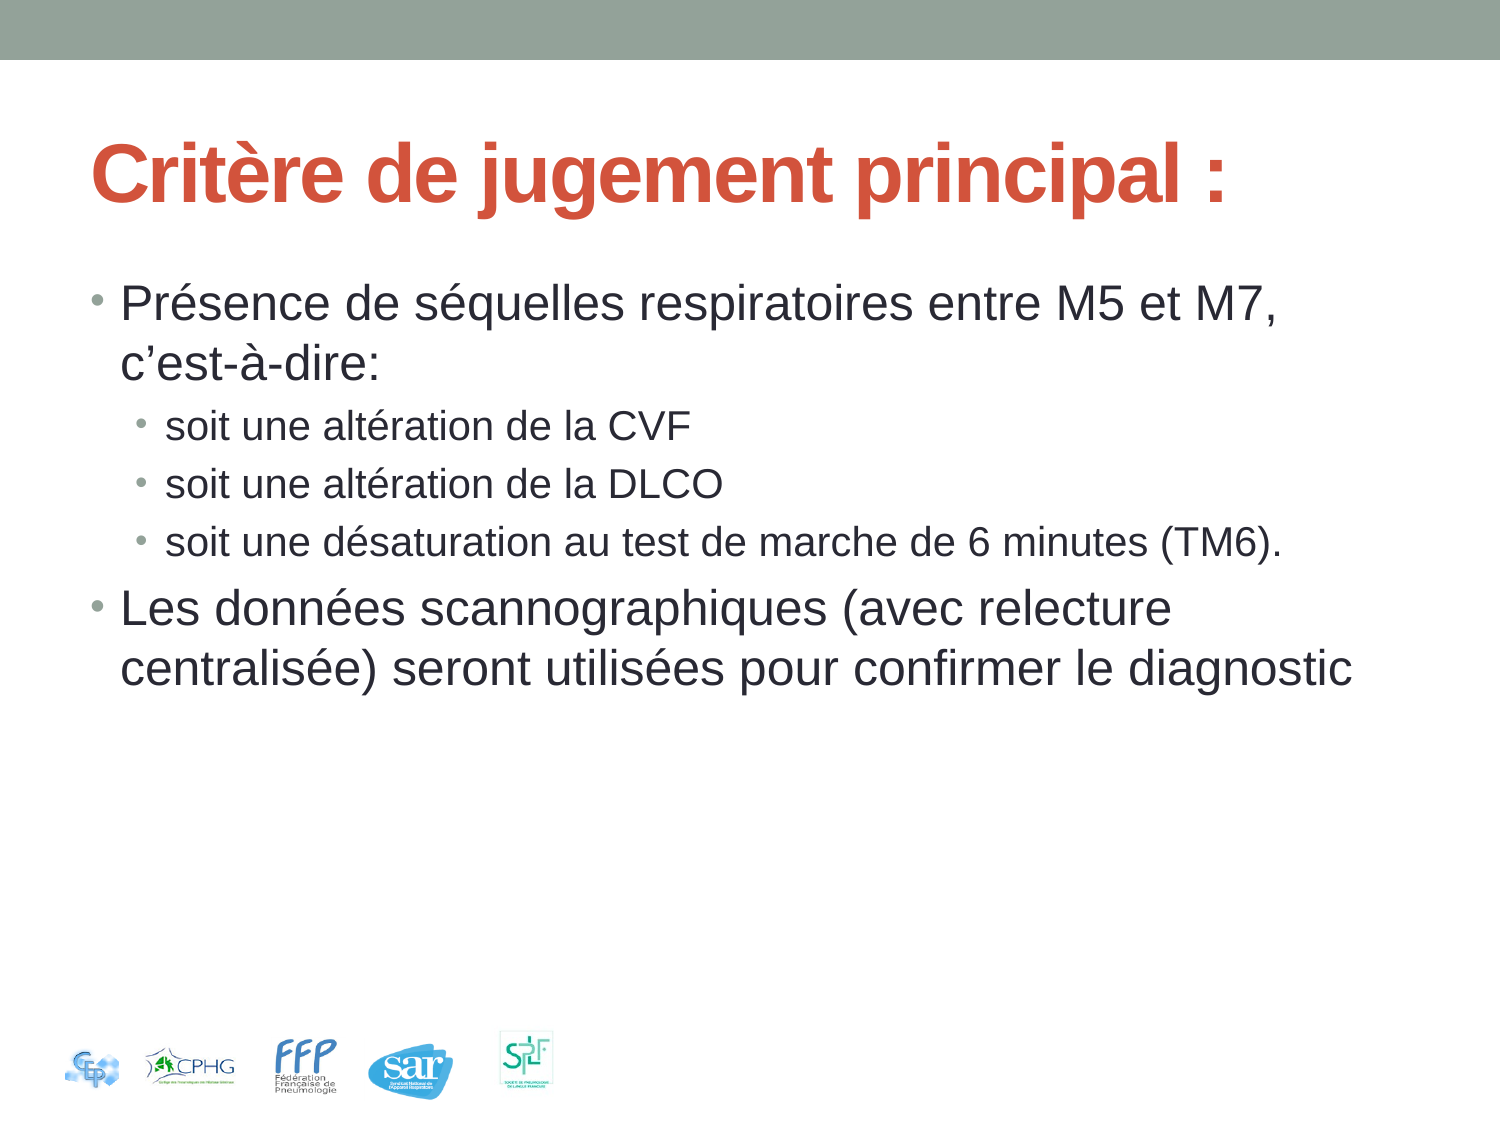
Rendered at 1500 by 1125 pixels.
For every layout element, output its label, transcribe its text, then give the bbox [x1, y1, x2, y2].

title Critère de jugement principal : [75, 87, 1425, 250]
list Présence de séquelles respiratoires entre M5 et M7, c’est-à-dire: soit une altération de la CVF soit une altération de la DLCO soit une désaturation au test de marche de 6 minutes (TM6). Les données scannographiques (avec relecture centralisée) seront utilisées pour confirmer le diagnostic [75, 262, 1425, 1063]
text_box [64, 1024, 563, 1110]
